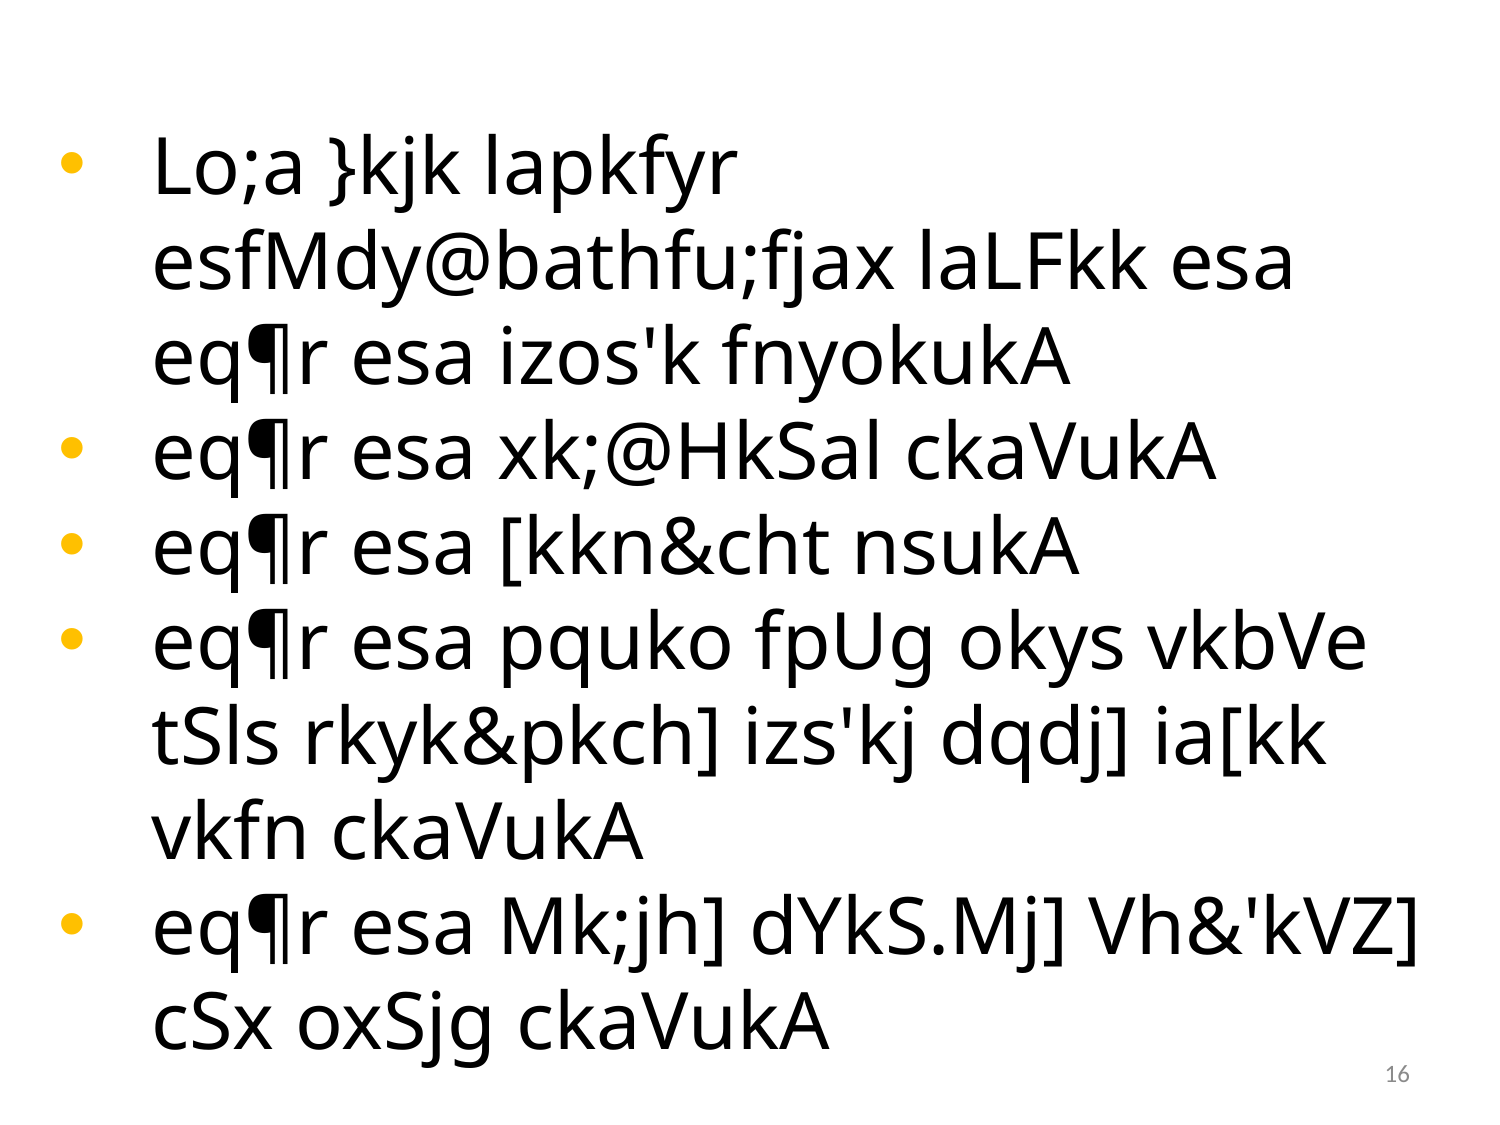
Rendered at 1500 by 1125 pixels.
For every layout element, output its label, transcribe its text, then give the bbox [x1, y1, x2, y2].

slide_number 16 [1074, 1042, 1425, 1103]
text_box Lo;a }kjk lapkfyr esfMdy@bathfu;fjax laLFkk esa eq¶r esa izos'k fnyokukA eq¶r esa xk;@HkSal ckaVukA eq¶r esa [kkn&cht nsukA eq¶r esa pquko fpUg okys vkbVe tSls rkyk&pkch] izs'kj dqdj] ia[kk vkfn ckaVukA eq¶r esa Mk;jh] dYkS.Mj] Vh&'kVZ] cSx oxSjg ckaVukA [41, 107, 1471, 1073]
